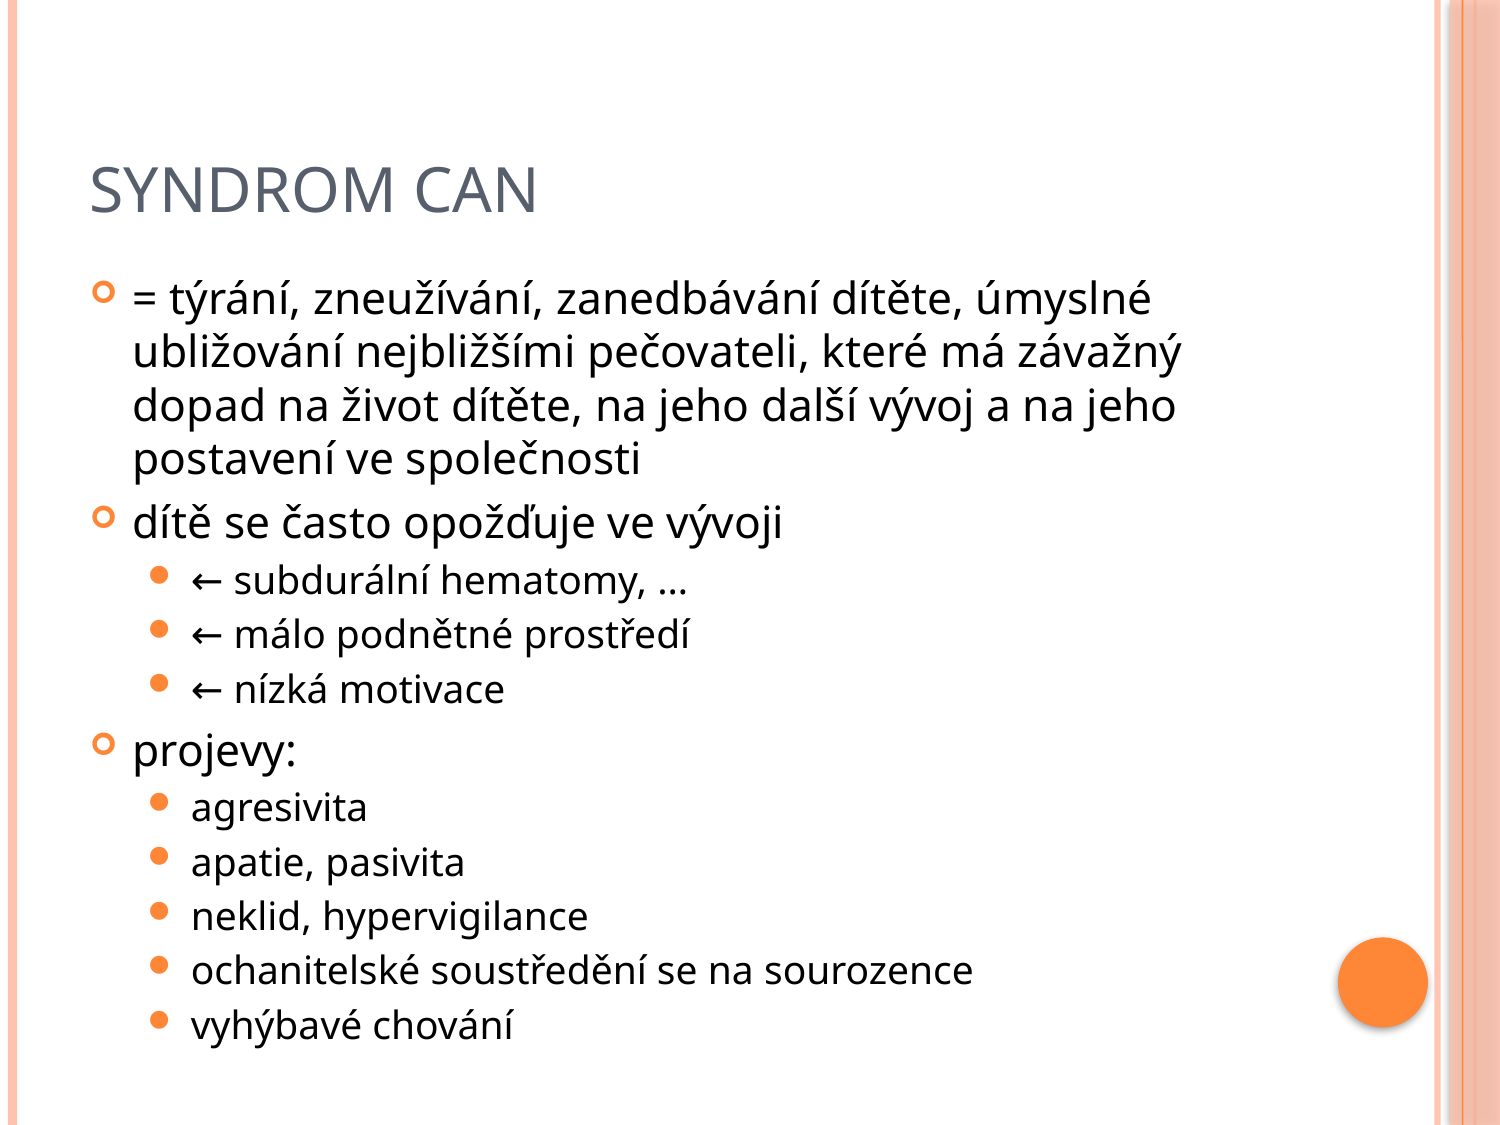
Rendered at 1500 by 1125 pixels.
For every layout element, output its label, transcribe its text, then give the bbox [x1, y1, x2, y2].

title Syndrom CAN [75, 45, 1300, 233]
list = týrání, zneužívání, zanedbávání dítěte, úmyslné ubližování nejbližšími pečovateli, které má závažný dopad na život dítěte, na jeho další vývoj a na jeho postavení ve společnosti dítě se často opožďuje ve vývoji ← subdurální hematomy, … ← málo podnětné prostředí ← nízká motivace projevy: agresivita apatie, pasivita neklid, hypervigilance ochanitelské soustředění se na sourozence vyhýbavé chování [75, 262, 1300, 1062]
